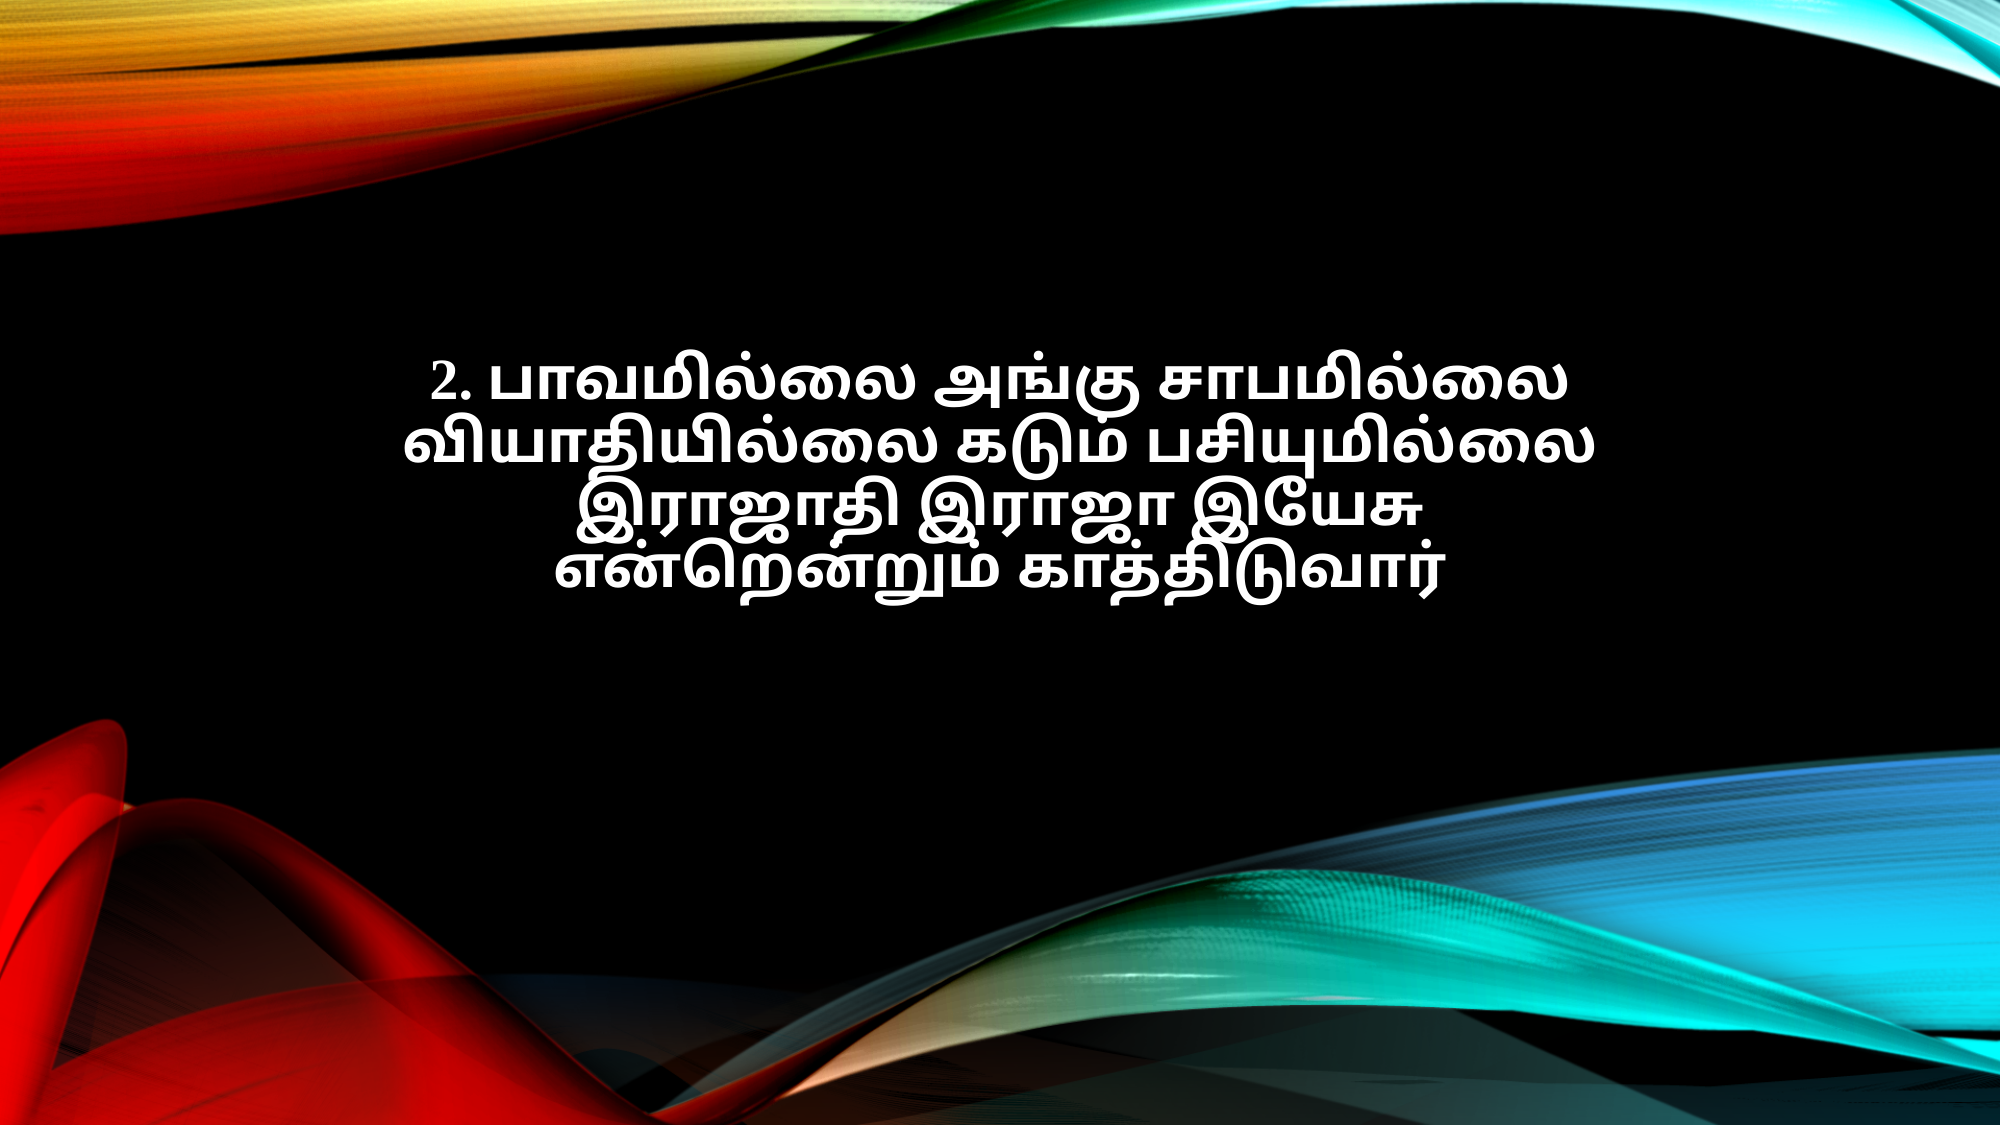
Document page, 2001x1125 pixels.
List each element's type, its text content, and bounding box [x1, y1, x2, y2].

subtitle 2. பாவமில்லை அங்கு சாபமில்லை வியாதியில்லை கடும் பசியுமில்லை இராஜாதி இராஜா இயேசு என்றென்றும் காத்திடுவார் [0, 0, 2000, 1125]
